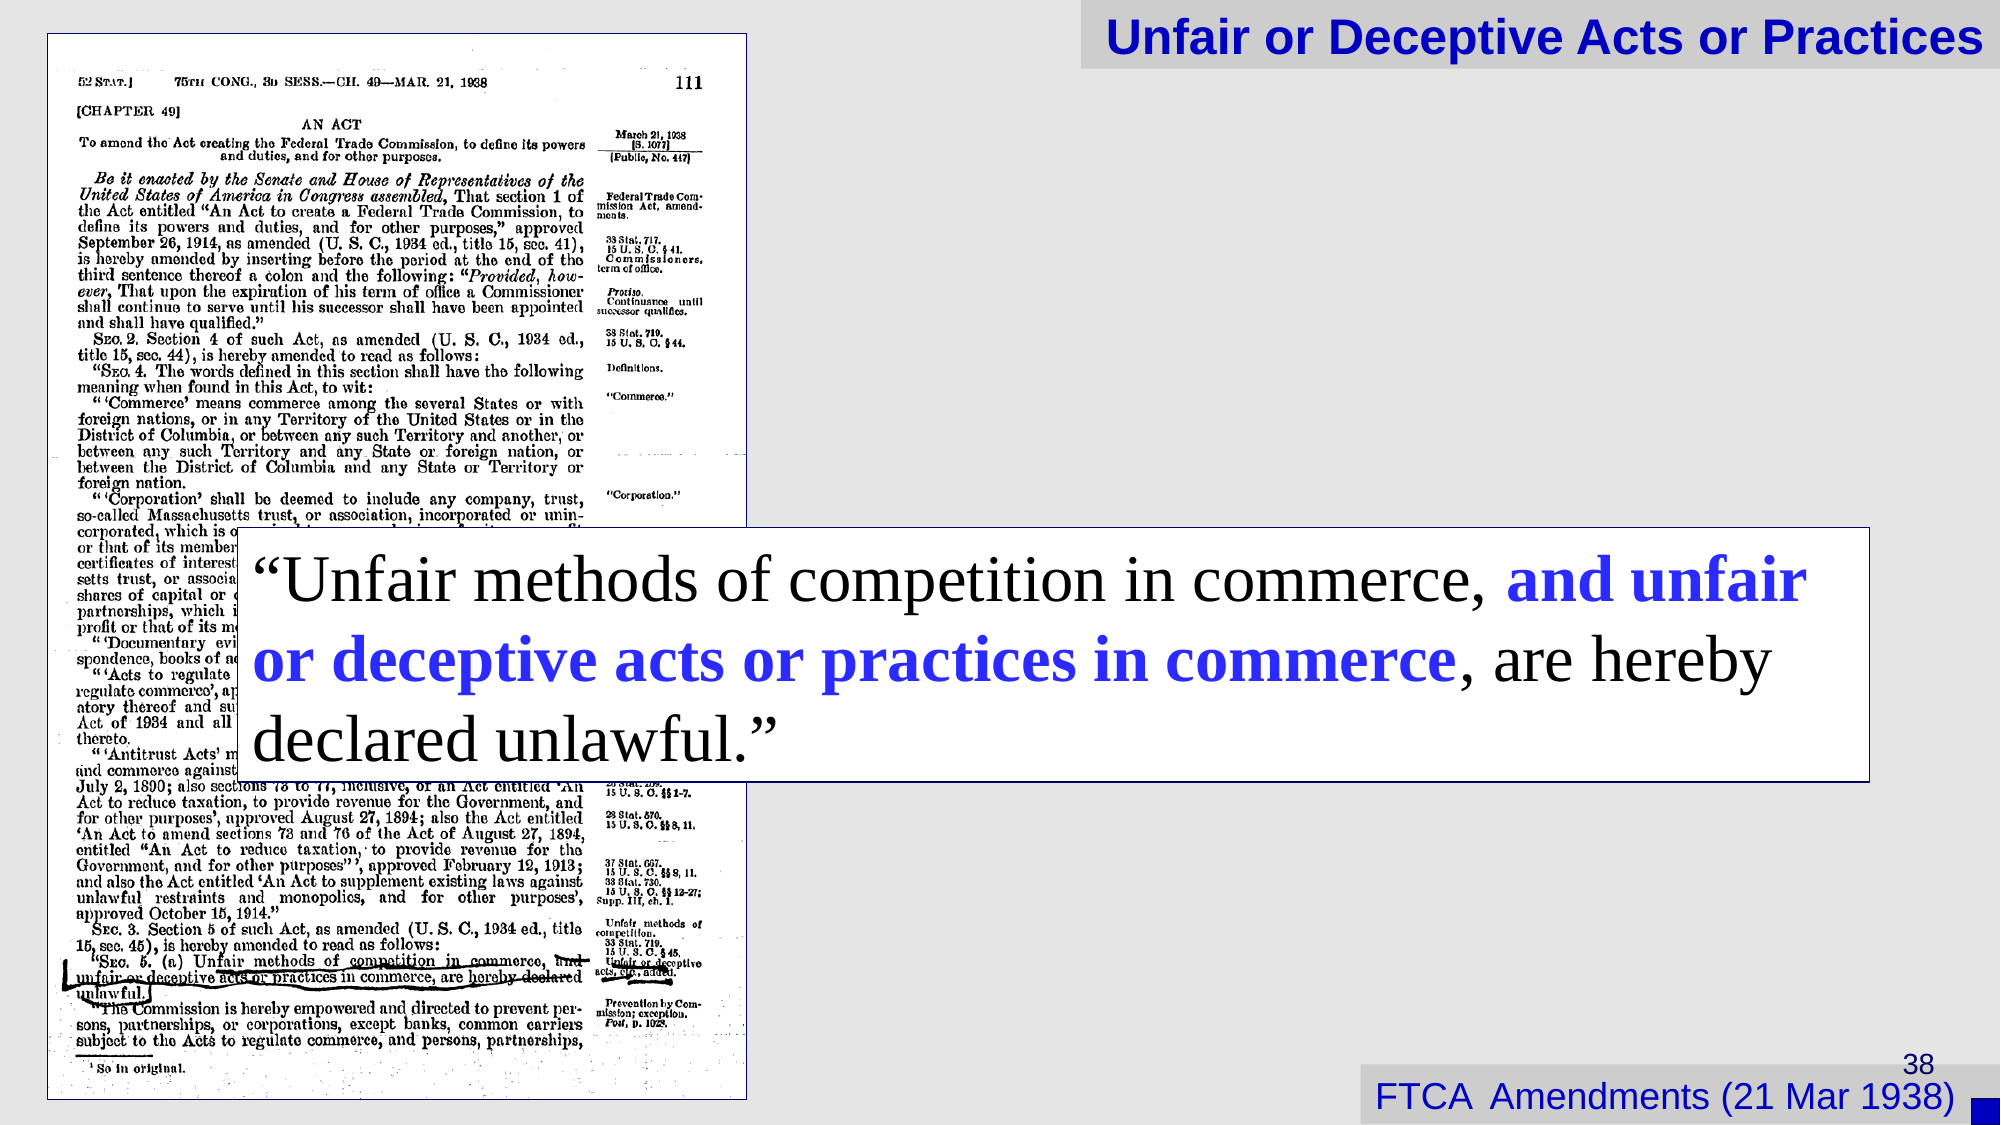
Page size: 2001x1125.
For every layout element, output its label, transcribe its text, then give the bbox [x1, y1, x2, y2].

text_box [1971, 1099, 2000, 1125]
slide_number 38 [1533, 1024, 1951, 1064]
title Unfair or Deceptive Acts or Practices [1080, 0, 2000, 69]
text_box “Unfair methods of competition in commerce, and unfair or deceptive acts or practices in commerce, are hereby declared unlawful.” [752, 527, 1870, 783]
text_box FTCA Amendments (21 Mar 1938) [1360, 1064, 2000, 1125]
picture [47, 34, 747, 1100]
